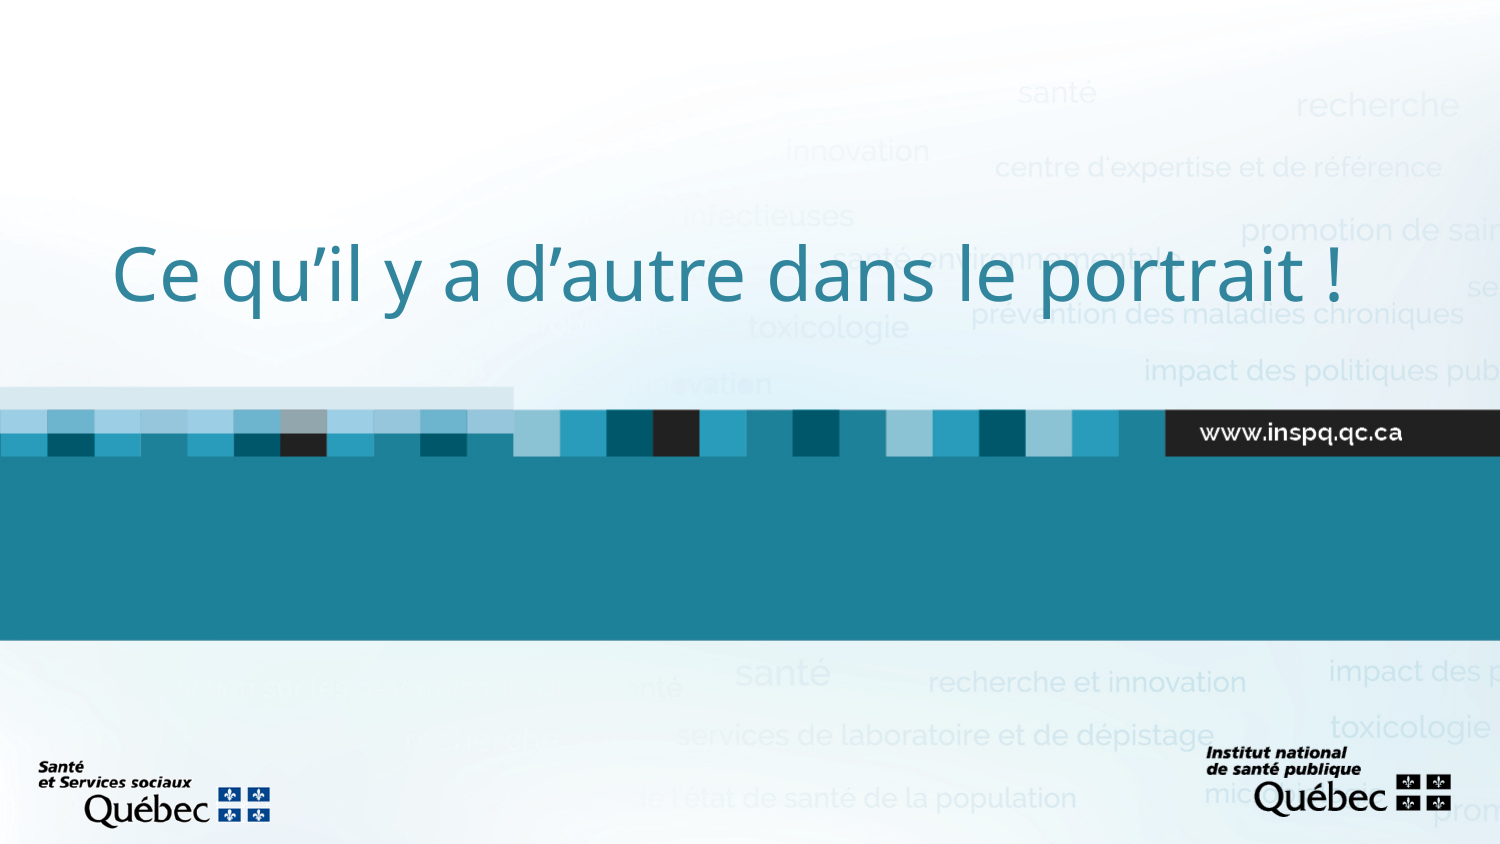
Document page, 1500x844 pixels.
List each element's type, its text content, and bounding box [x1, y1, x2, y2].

title Ce qu’il y a d’autre dans le portrait ! [96, 218, 1372, 387]
picture [0, 0, 1500, 844]
